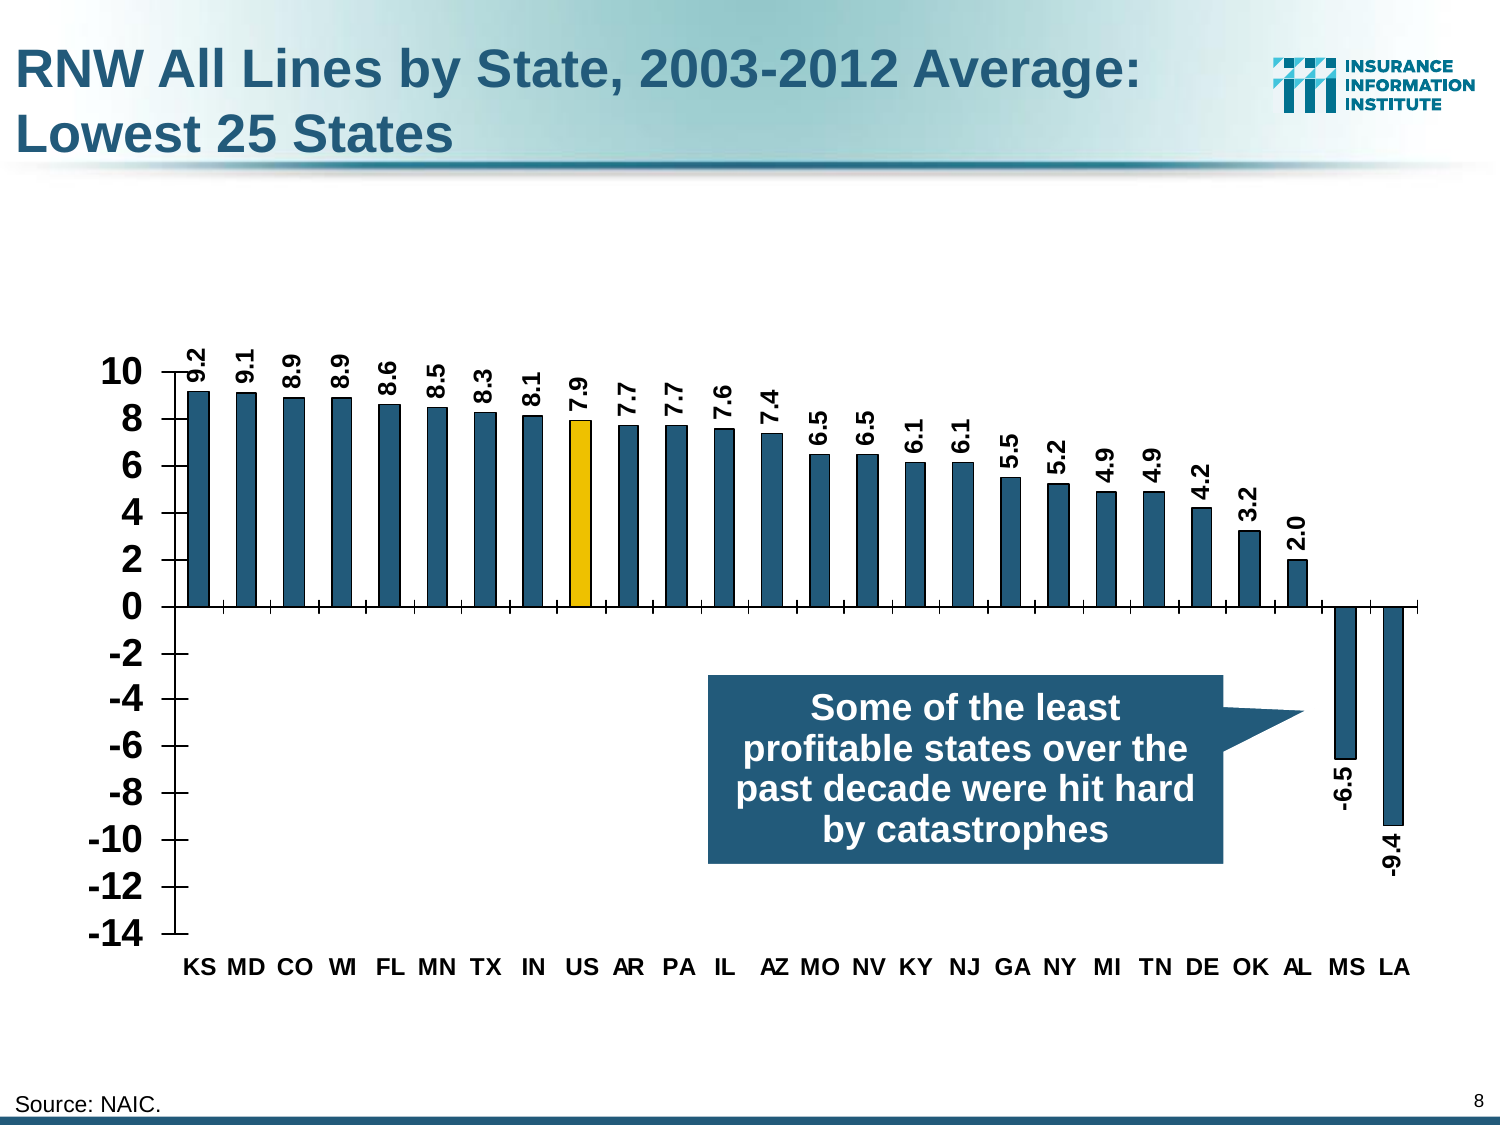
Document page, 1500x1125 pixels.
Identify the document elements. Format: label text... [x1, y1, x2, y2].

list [0, 294, 1500, 1074]
slide_number 8 [1436, 1091, 1485, 1112]
text_box Source: NAIC. [0, 1082, 1436, 1125]
text_box RNW All Lines by State, 2003-2012 Average: Lowest 25 States [0, 0, 1319, 171]
picture [0, 0, 1500, 189]
